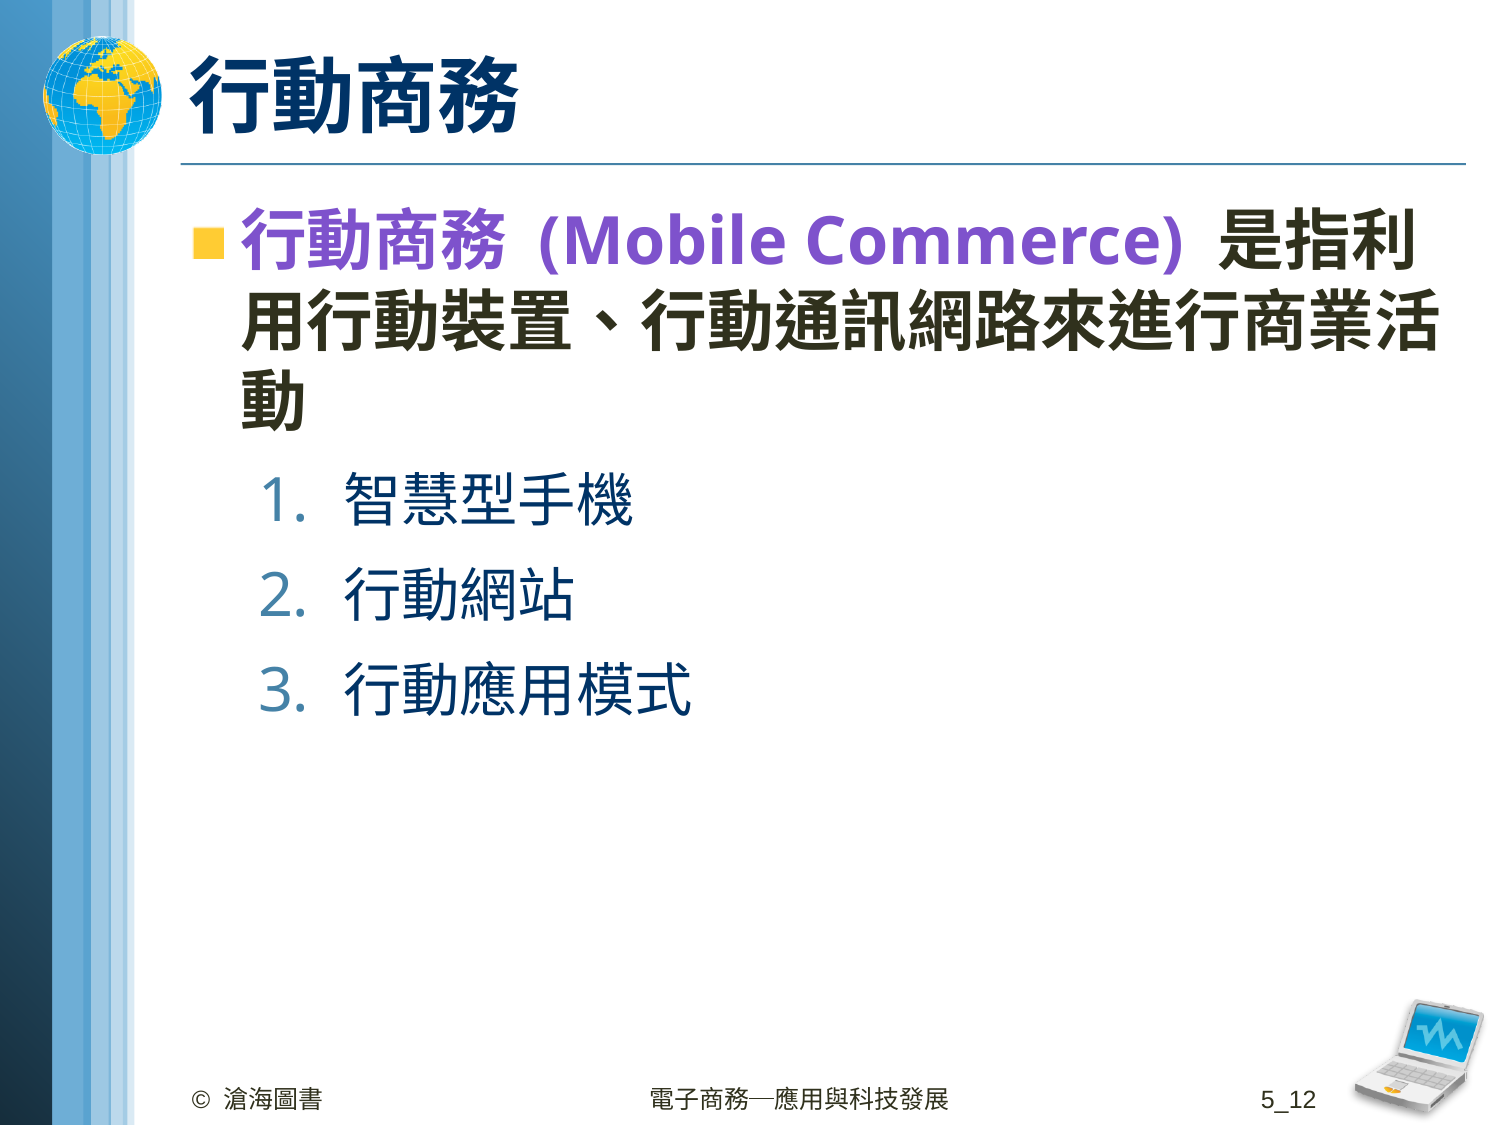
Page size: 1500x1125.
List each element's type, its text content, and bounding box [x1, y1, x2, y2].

title 行動商務 [172, 10, 1479, 177]
picture [184, 218, 224, 259]
picture [43, 36, 162, 155]
slide_number © 滄海圖書 [176, 1075, 528, 1116]
list 行動商務 (Mobile Commerce) 是指利用行動裝置、行動通訊網路來進行商業活動 智慧型手機 行動網站 行動應用模式 [168, 190, 1476, 1071]
footer 電子商務─應用與科技發展 [621, 1075, 977, 1116]
picture [112, 107, 162, 155]
slide_number 5_12 [1222, 1075, 1333, 1116]
picture [1355, 999, 1484, 1112]
